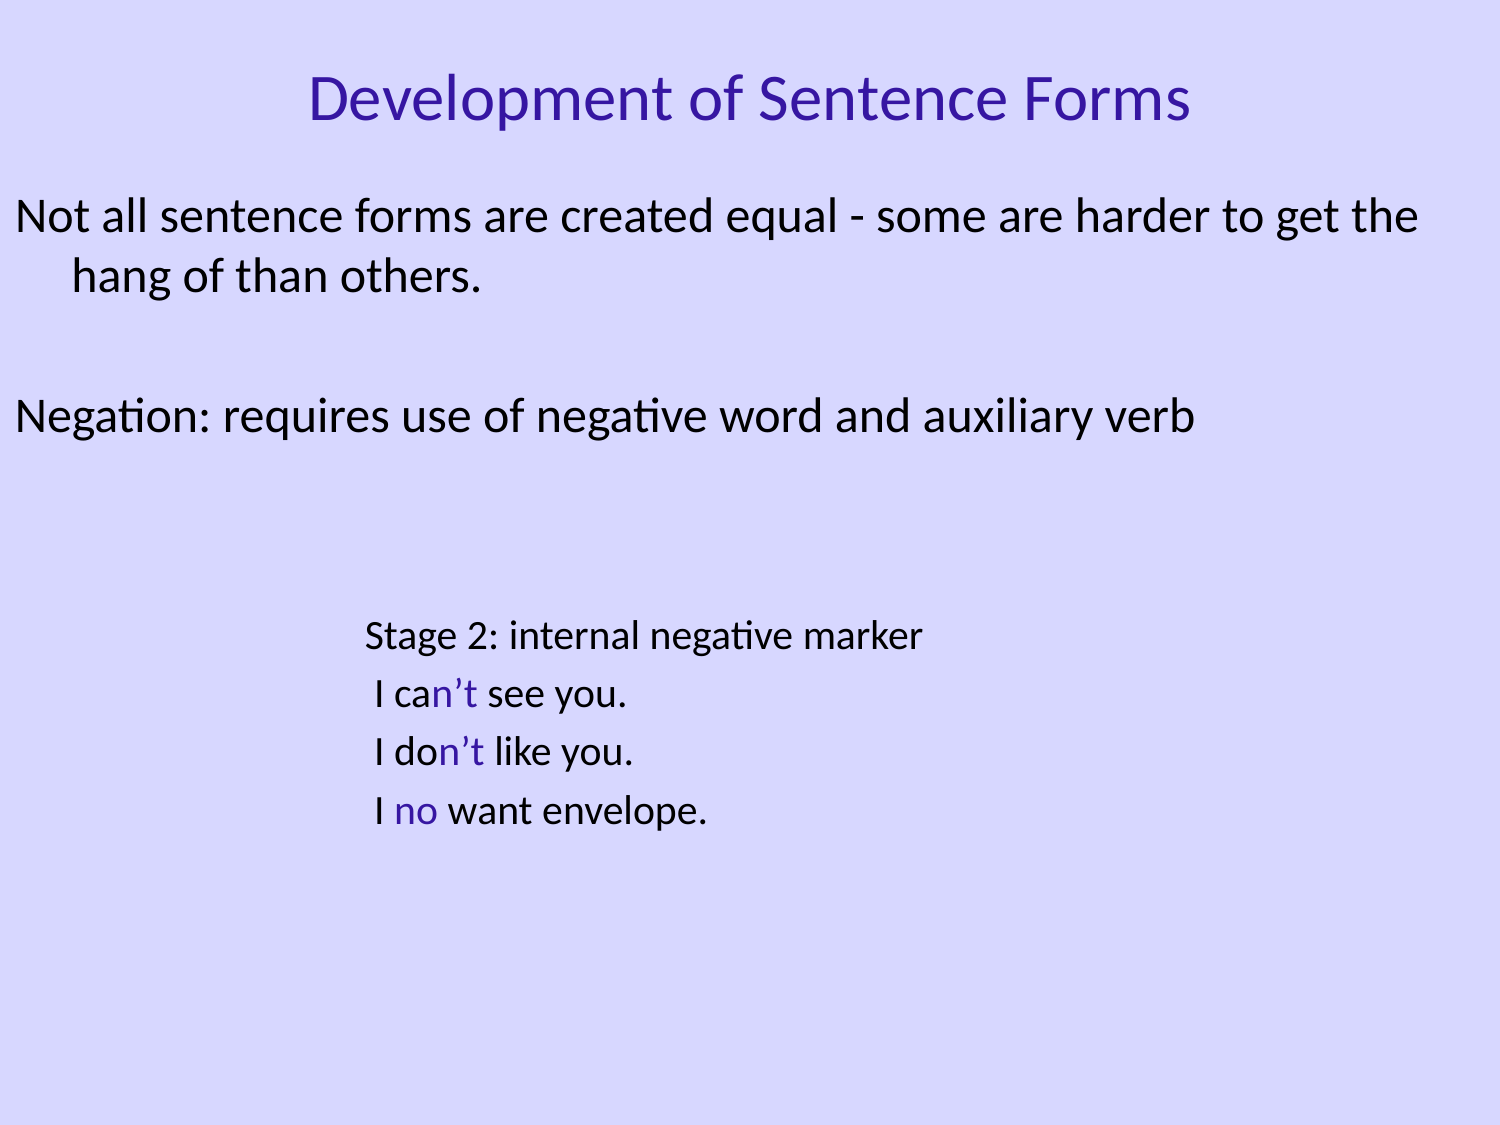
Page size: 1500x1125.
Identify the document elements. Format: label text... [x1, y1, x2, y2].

text_box Stage 2: internal negative marker I can’t see you. I don’t like you. I no want envelope. [349, 600, 1025, 925]
text_box Negation: requires use of negative word and auxiliary verb [0, 375, 1500, 488]
title Development of Sentence Forms [112, 0, 1388, 174]
list Not all sentence forms are created equal - some are harder to get the hang of than others. [0, 174, 1500, 313]
